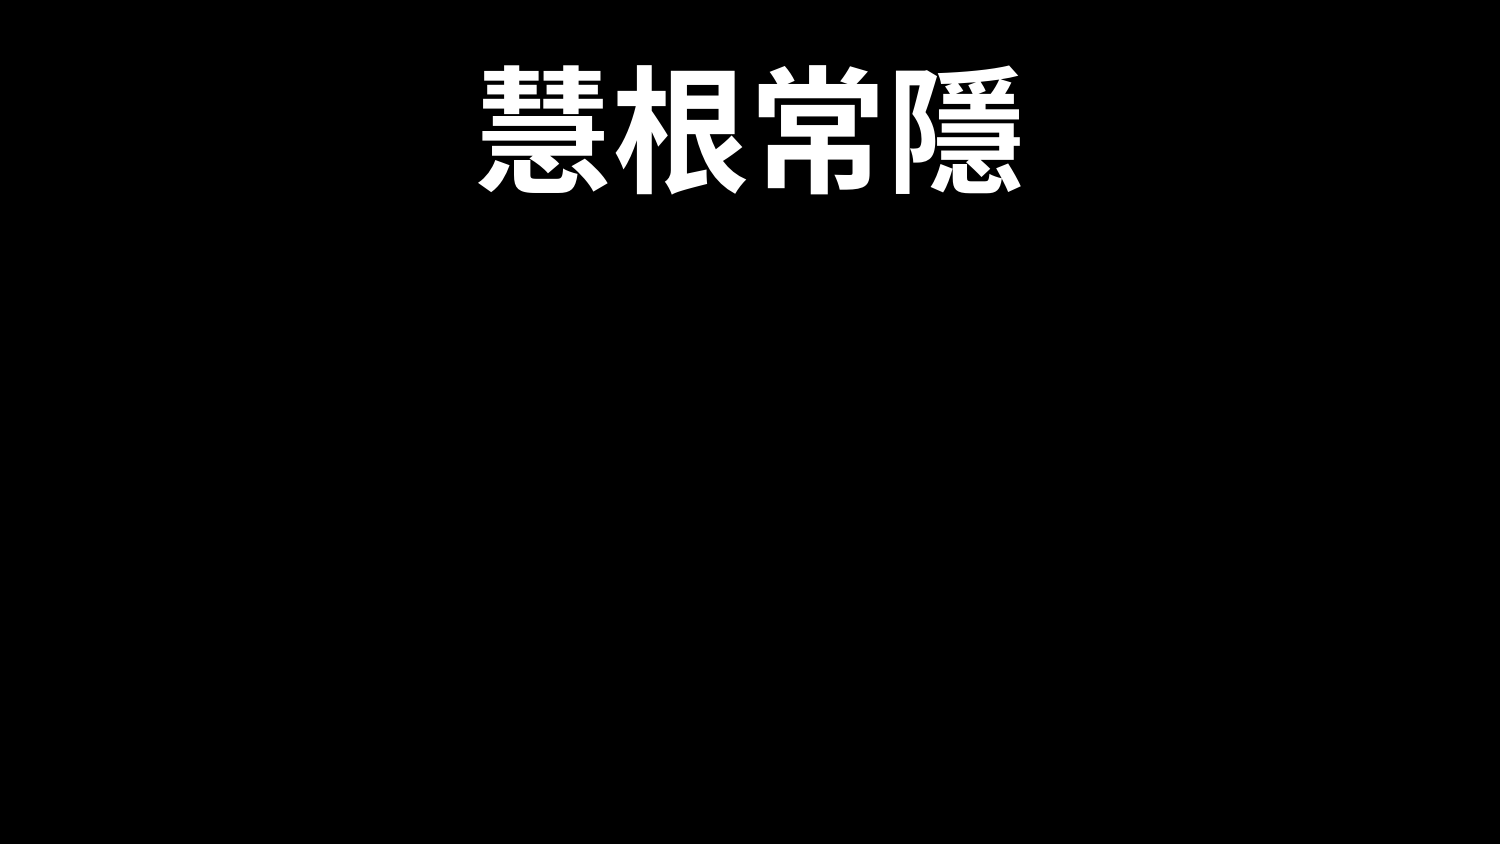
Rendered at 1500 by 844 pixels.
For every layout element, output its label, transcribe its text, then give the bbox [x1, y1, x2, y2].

title 慧根常隱 [75, 56, 1425, 198]
